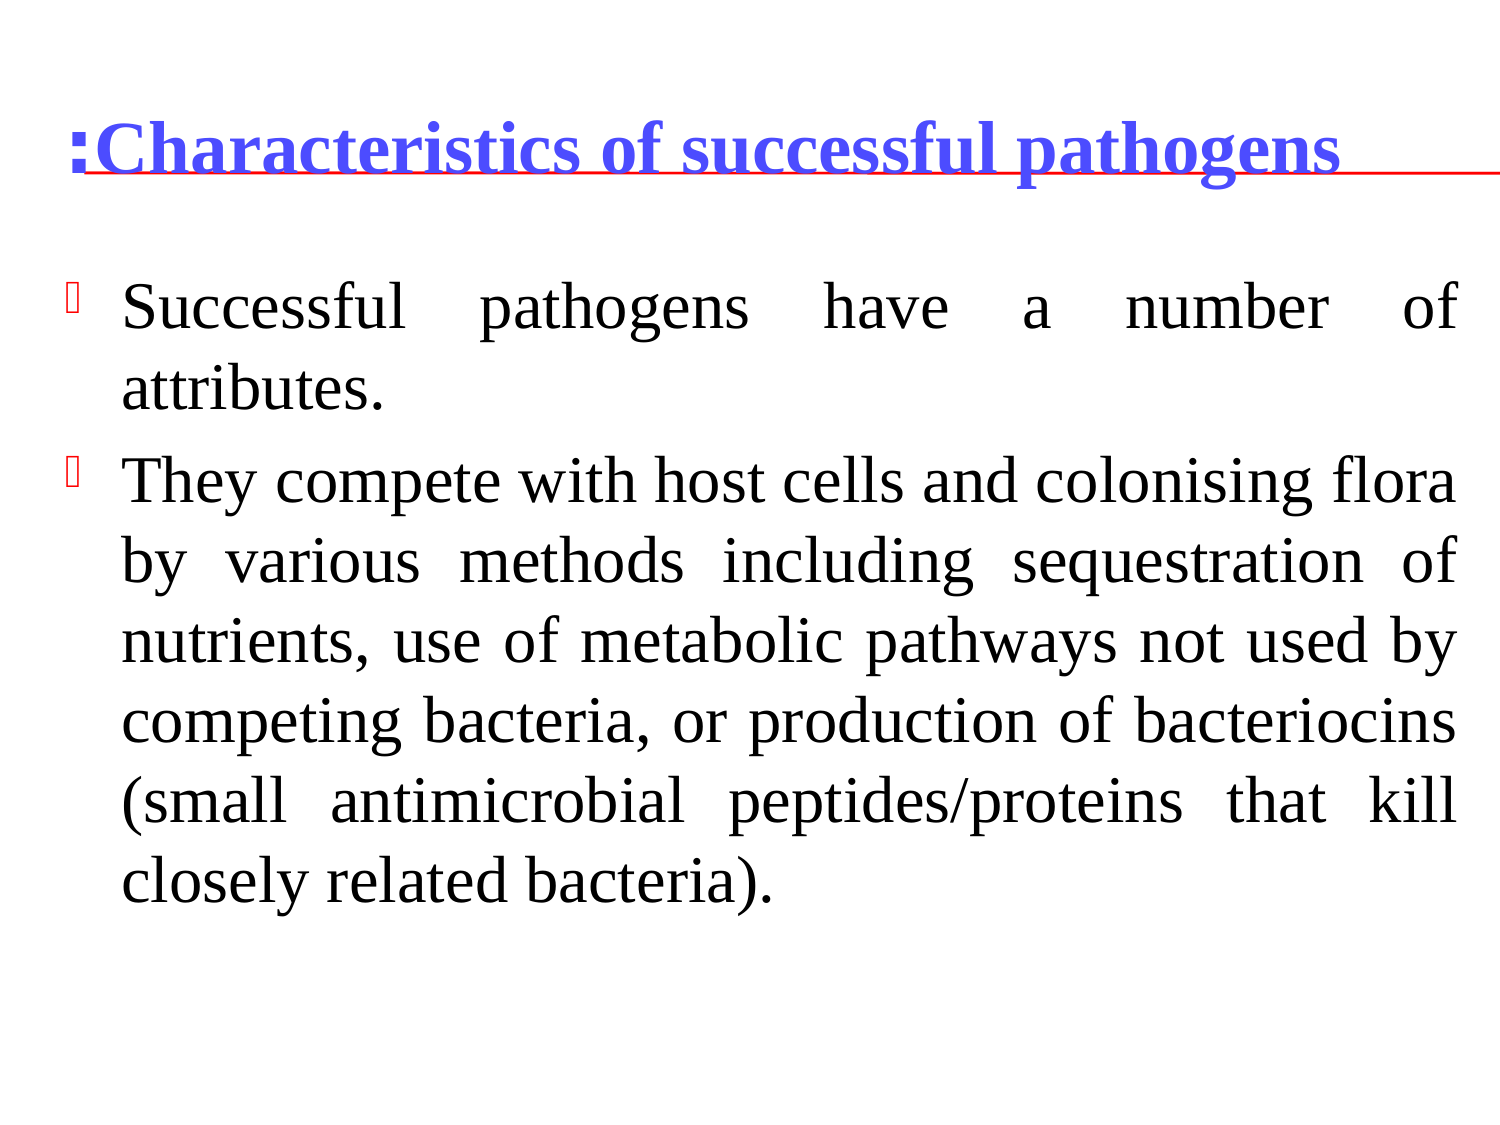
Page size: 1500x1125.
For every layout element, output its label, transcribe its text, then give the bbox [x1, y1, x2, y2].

title Characteristics of successful pathogens: [50, 75, 1475, 213]
list Successful pathogens have a number of attributes. They compete with host cells and colonising flora by various methods including sequestration of nutrients, use of metabolic pathways not used by competing bacteria, or production of bacteriocins (small antimicrobial peptides/proteins that kill closely related bacteria). [50, 254, 1475, 998]
